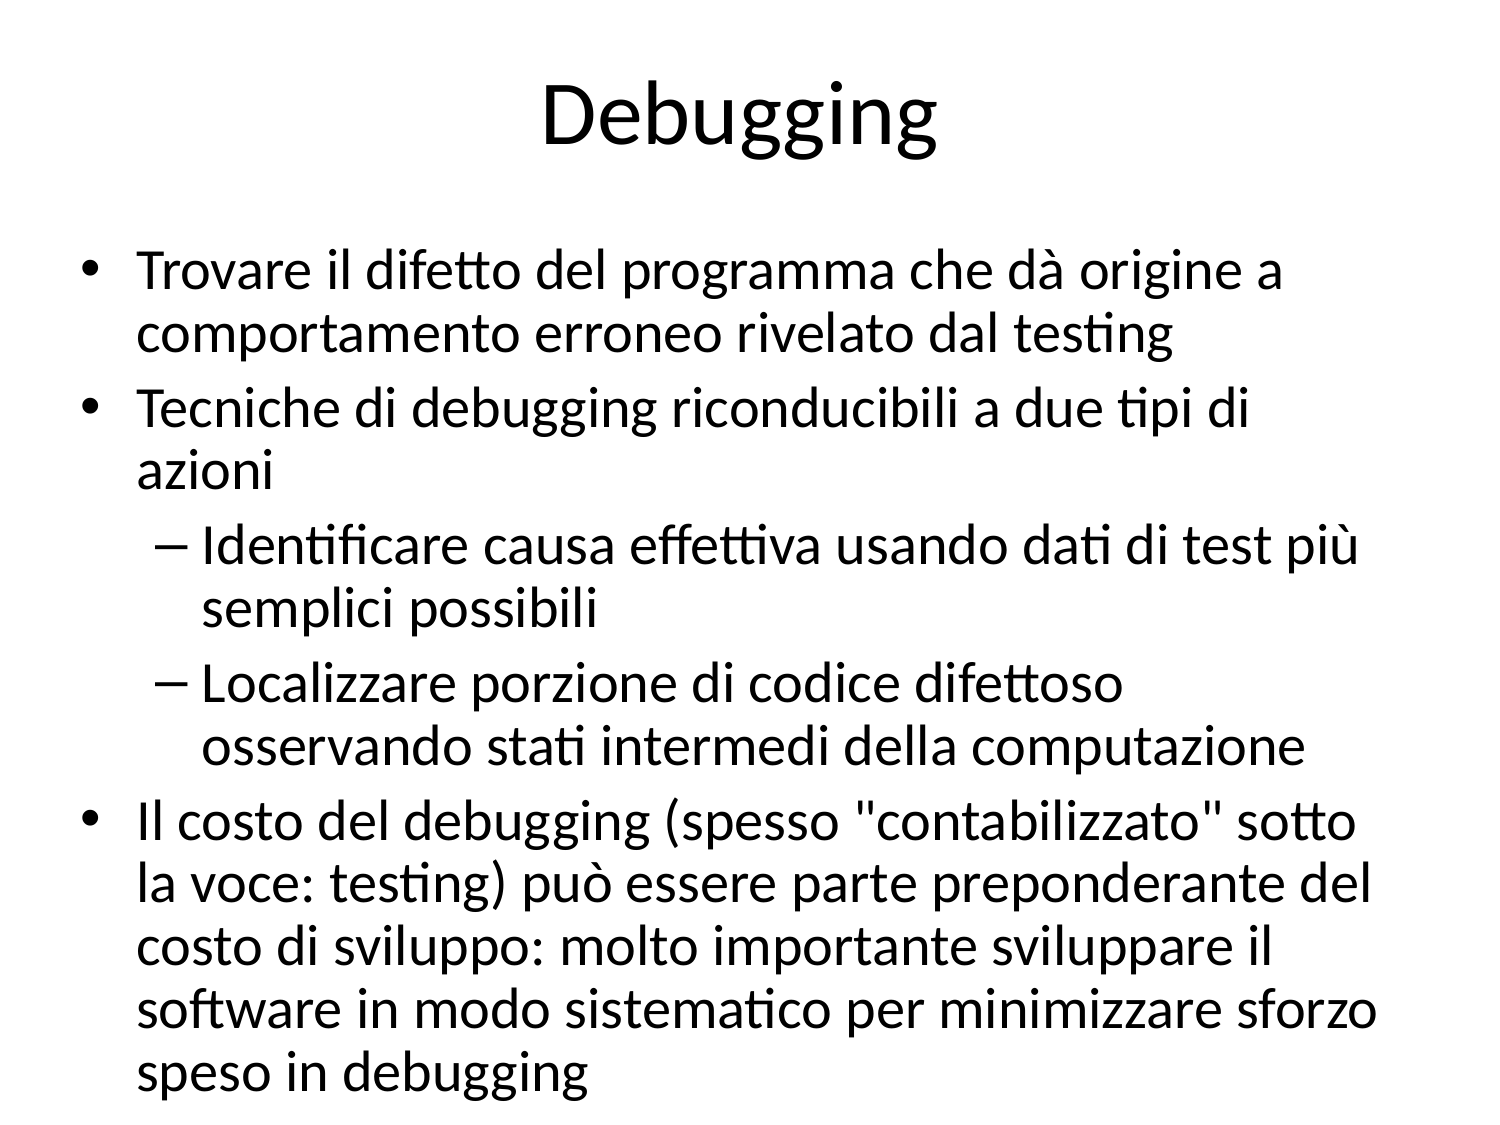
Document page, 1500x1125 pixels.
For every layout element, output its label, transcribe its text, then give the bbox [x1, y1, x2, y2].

title Debugging [64, 14, 1415, 202]
list Trovare il difetto del programma che dà origine a comportamento erroneo rivelato dal testing Tecniche di debugging riconducibili a due tipi di azioni Identificare causa effettiva usando dati di test più semplici possibili Localizzare porzione di codice difettoso osservando stati intermedi della computazione Il costo del debugging (spesso "contabilizzato" sotto la voce: testing) può essere parte preponderante del costo di sviluppo: molto importante sviluppare il software in modo sistematico per minimizzare sforzo speso in debugging [64, 231, 1415, 975]
